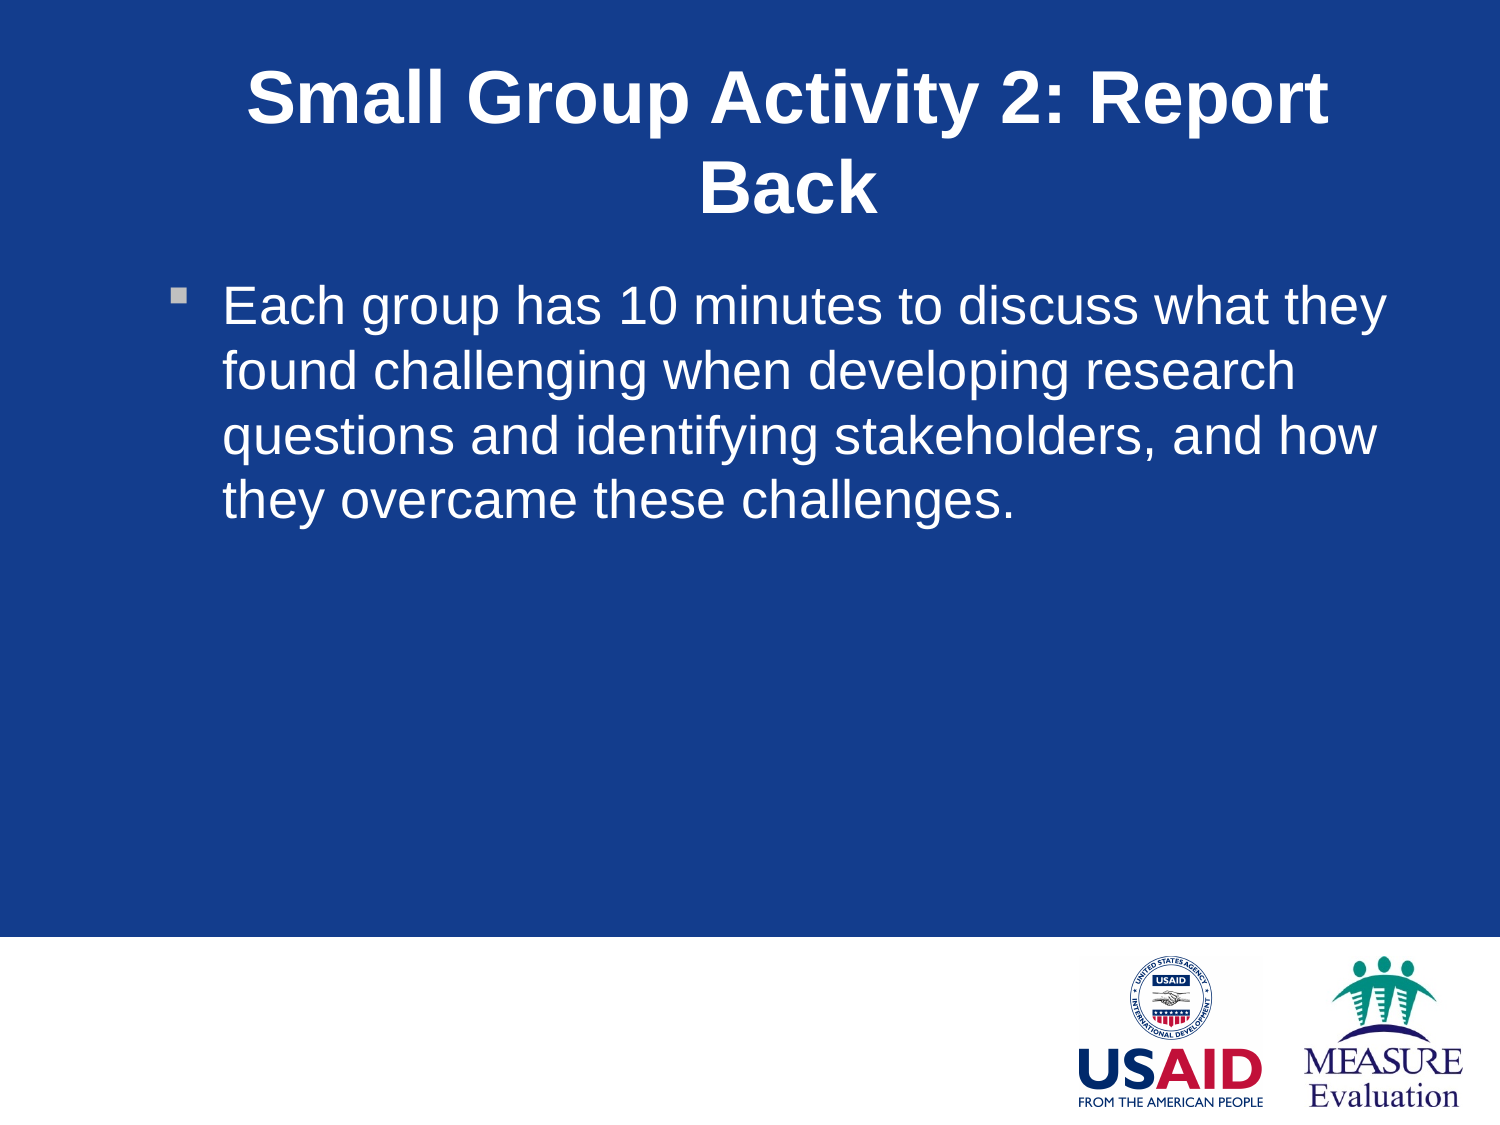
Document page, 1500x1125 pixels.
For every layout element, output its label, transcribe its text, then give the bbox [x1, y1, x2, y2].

picture [1304, 956, 1463, 1107]
list Each group has 10 minutes to discuss what they found challenging when developing research questions and identifying stakeholders, and how they overcame these challenges. [151, 262, 1426, 913]
picture [1079, 956, 1263, 1107]
title Small Group Activity 2: Report Back [151, 44, 1426, 233]
